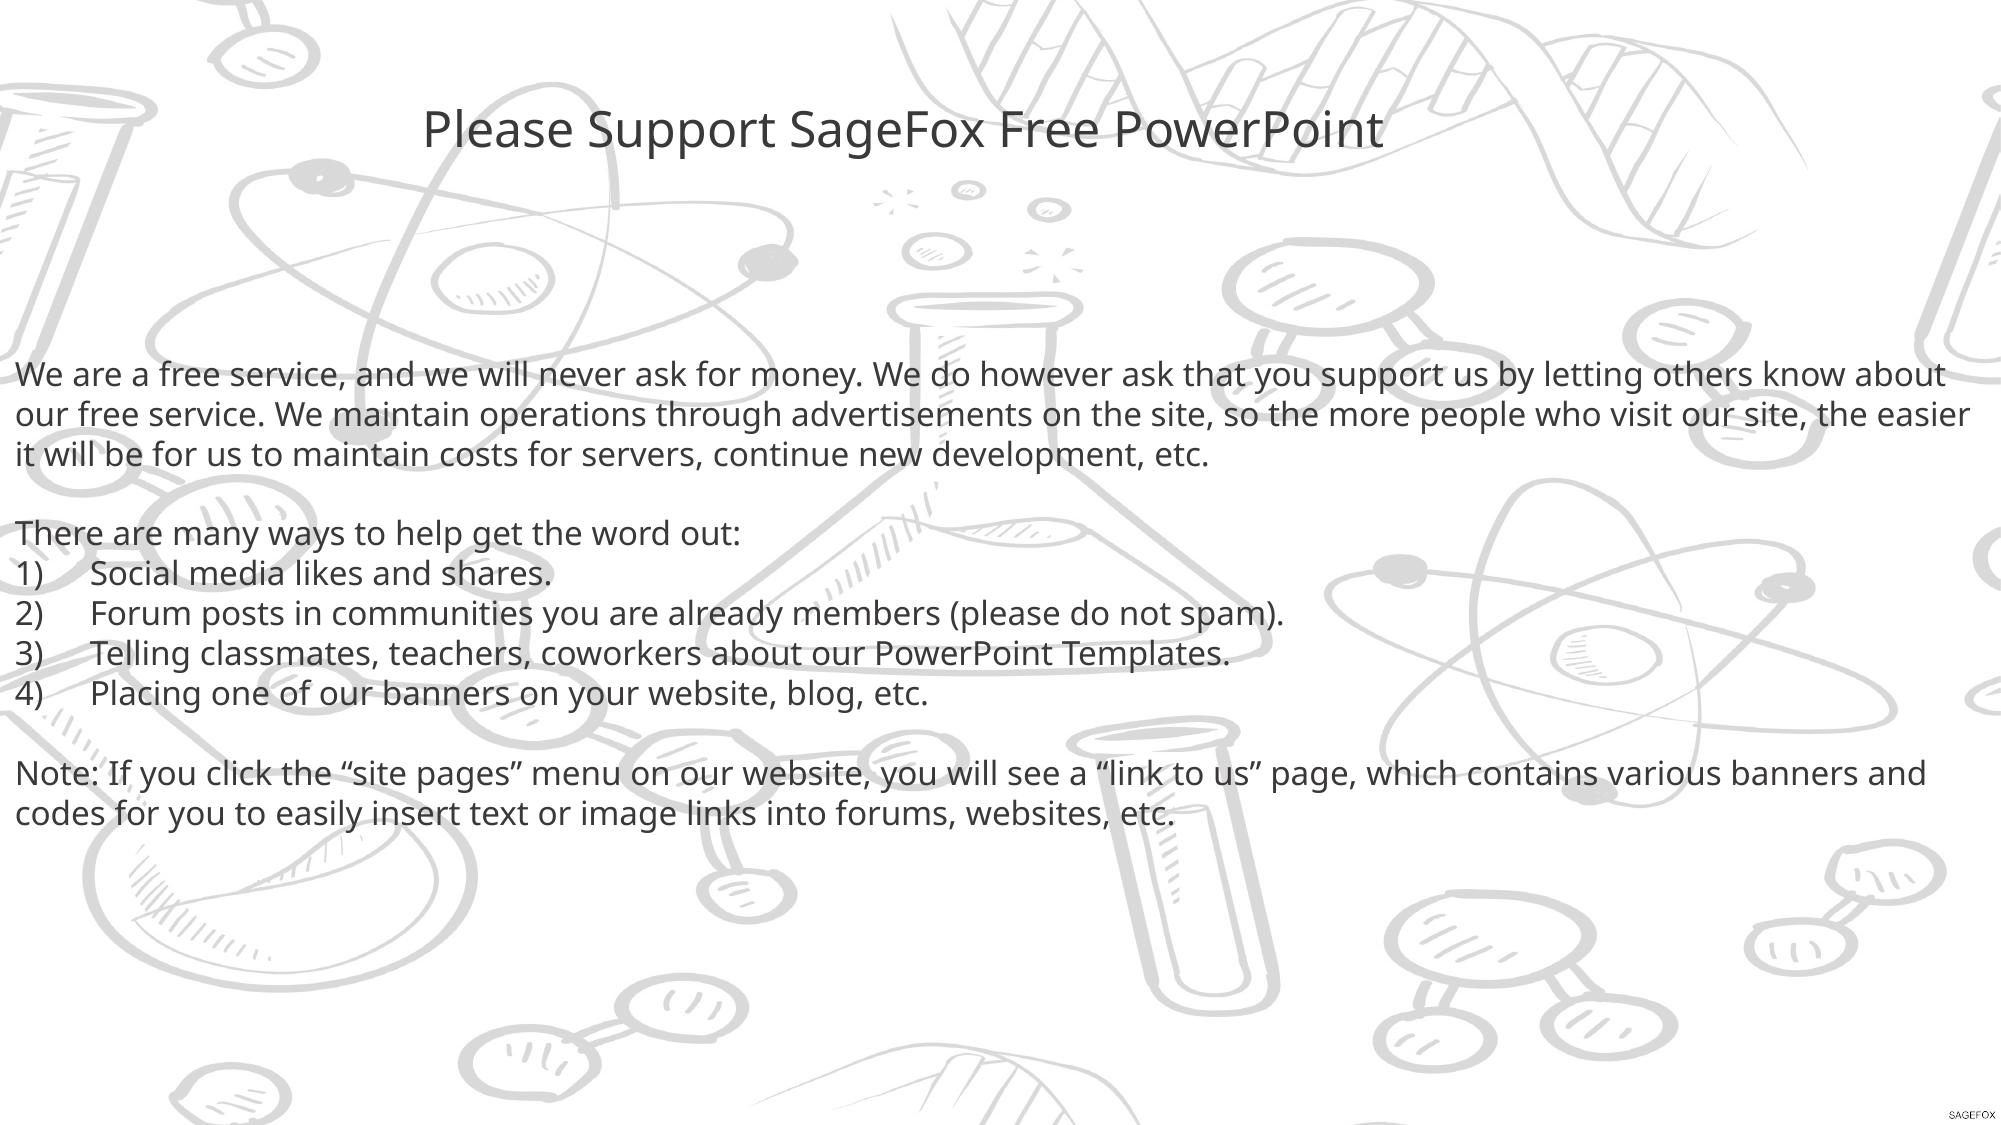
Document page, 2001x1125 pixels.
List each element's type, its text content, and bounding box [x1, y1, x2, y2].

title Please Support SageFox Free PowerPoint [363, 72, 1444, 190]
text_box We are a free service, and we will never ask for money. We do however ask that you support us by letting others know about our free service. We maintain operations through advertisements on the site, so the more people who visit our site, the easier it will be for us to maintain costs for servers, continue new development, etc. There are many ways to help get the word out: Social media likes and shares. Forum posts in communities you are already members (please do not spam). Telling classmates, teachers, coworkers about our PowerPoint Templates. Placing one of our banners on your website, blog, etc. Note: If you click the “site pages” menu on our website, you will see a “link to us” page, which contains various banners and codes for you to easily insert text or image links into forums, websites, etc. [0, 0, 2000, 1125]
